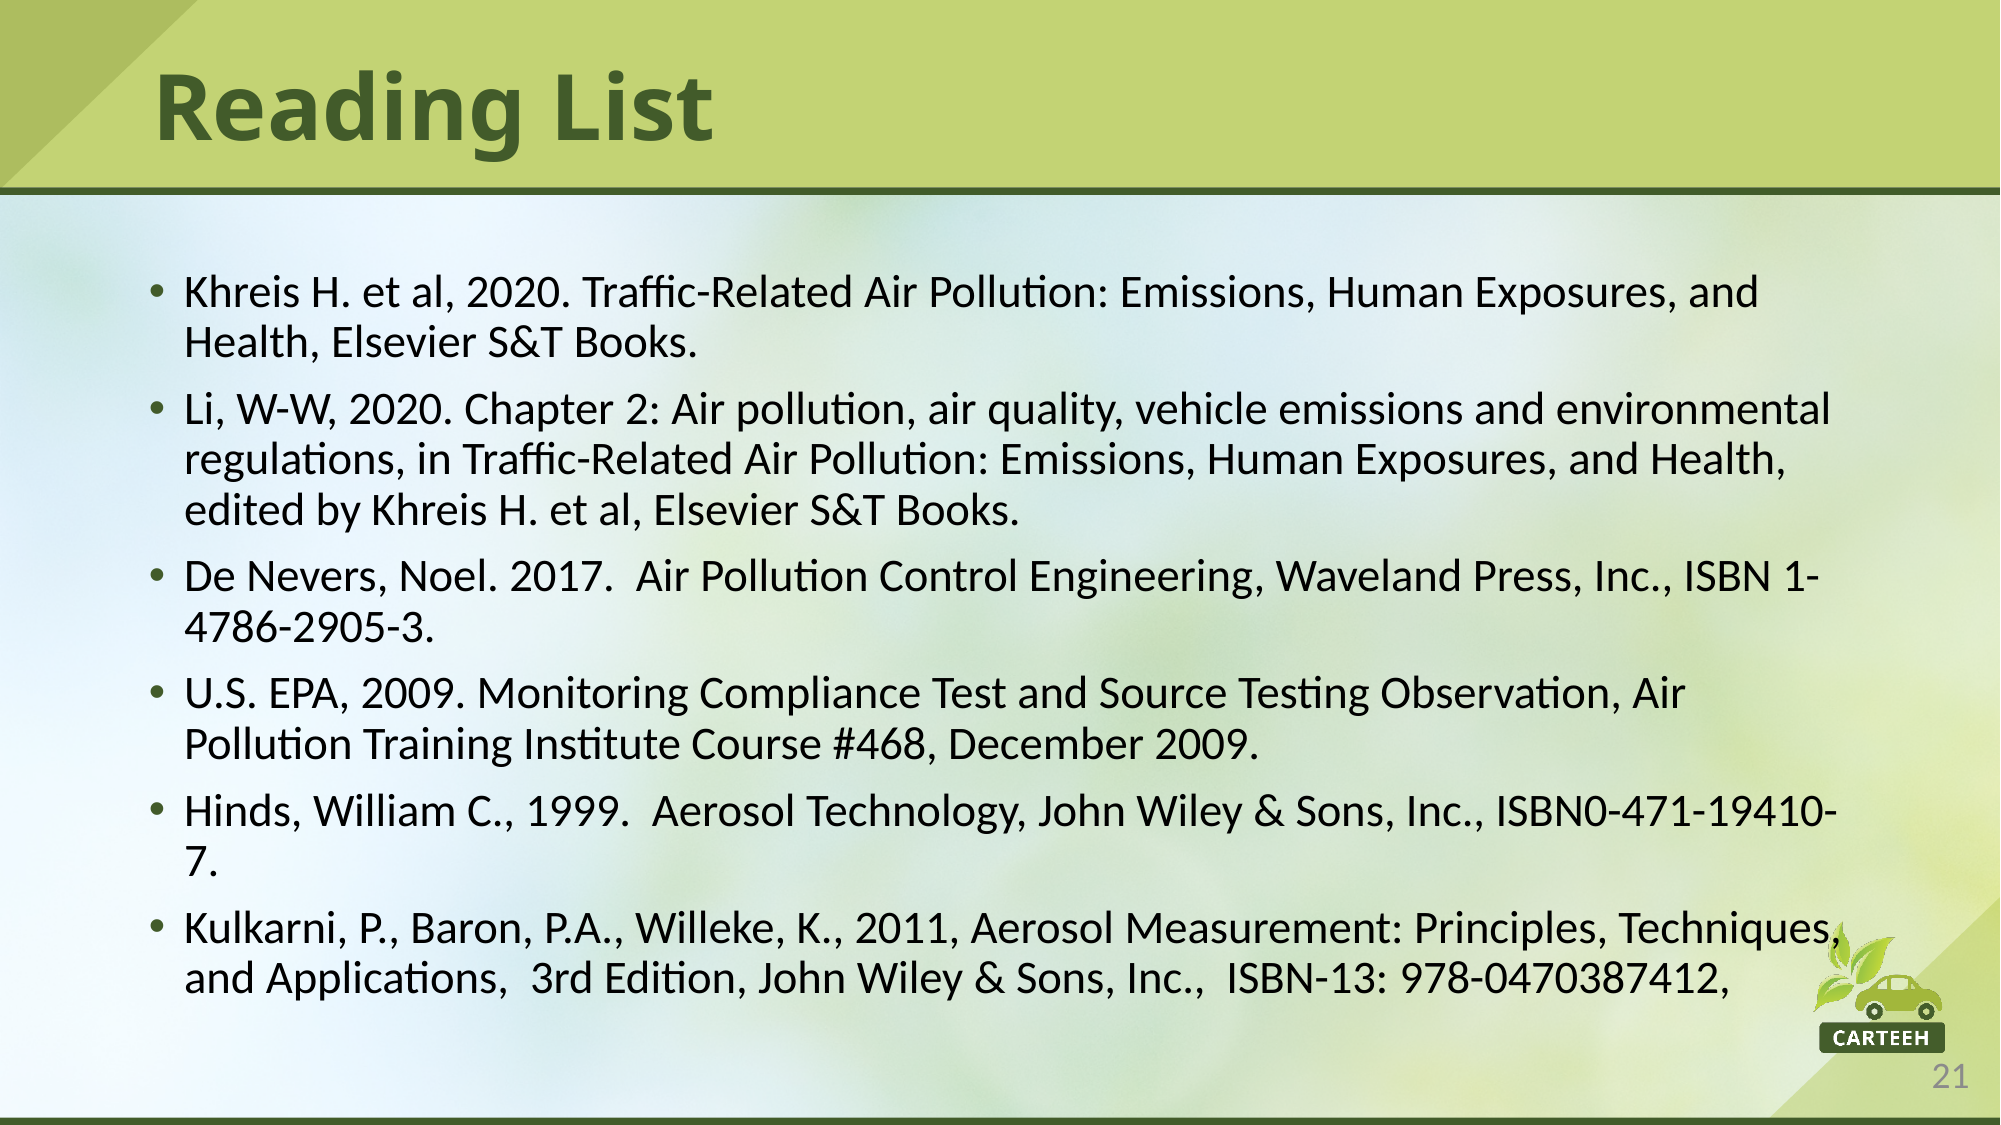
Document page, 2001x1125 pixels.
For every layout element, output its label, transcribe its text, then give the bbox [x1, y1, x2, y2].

list Khreis H. et al, 2020. Traffic-Related Air Pollution: Emissions, Human Exposures, and Health, Elsevier S&T Books. Li, W-W, 2020. Chapter 2: Air pollution, air quality, vehicle emissions and environmental regulations, in Traffic-Related Air Pollution: Emissions, Human Exposures, and Health, edited by Khreis H. et al, Elsevier S&T Books. De Nevers, Noel. 2017. Air Pollution Control Engineering, Waveland Press, Inc., ISBN 1-4786-2905-3. U.S. EPA, 2009. Monitoring Compliance Test and Source Testing Observation, Air Pollution Training Institute Course #468, December 2009. Hinds, William C., 1999. Aerosol Technology, John Wiley & Sons, Inc., ISBN0-471-19410-7. Kulkarni, P., Baron, P.A., Willeke, K., 2011, Aerosol Measurement: Principles, Techniques, and Applications, 3rd Edition, John Wiley & Sons, Inc., ISBN-13: 978-0470387412, [133, 260, 1859, 1043]
title Reading List [137, 34, 2000, 188]
picture [1813, 920, 1945, 1053]
